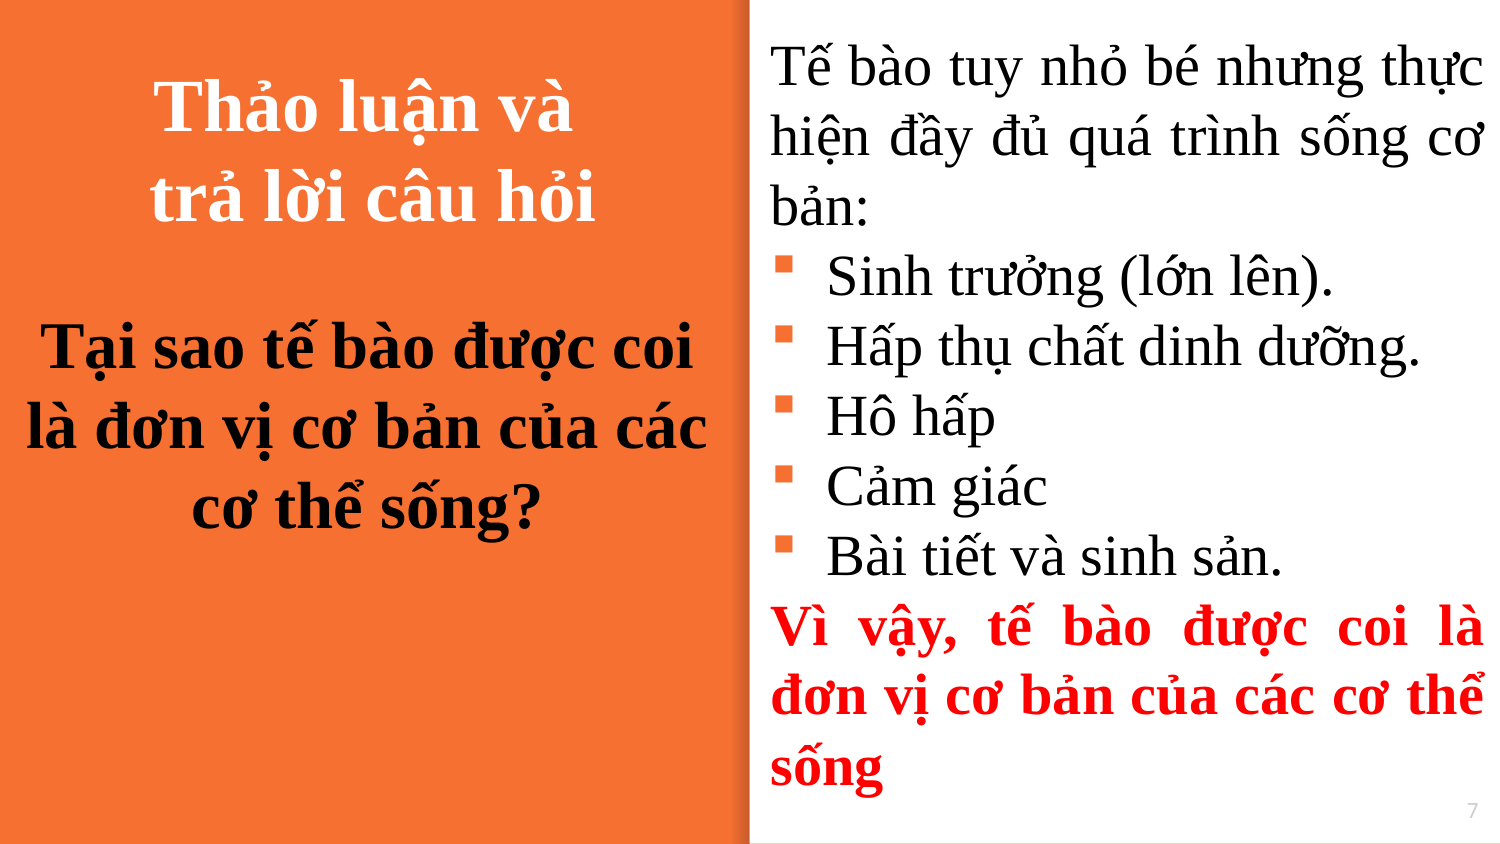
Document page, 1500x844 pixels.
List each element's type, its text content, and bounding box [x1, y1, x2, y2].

list Tế bào tuy nhỏ bé nhưng thực hiện đầy đủ quá trình sống cơ bản: Sinh trưởng (lớn lên). Hấp thụ chất dinh dưỡng. Hô hấp Cảm giác Bài tiết và sinh sản. Vì vậy, tế bào được coi là đơn vị cơ bản của các cơ thể sống [736, 11, 1500, 844]
title Thảo luận và trả lời câu hỏi [0, 41, 748, 295]
text_box Tại sao tế bào được coi là đơn vị cơ bản của các cơ thể sống? [0, 294, 737, 550]
